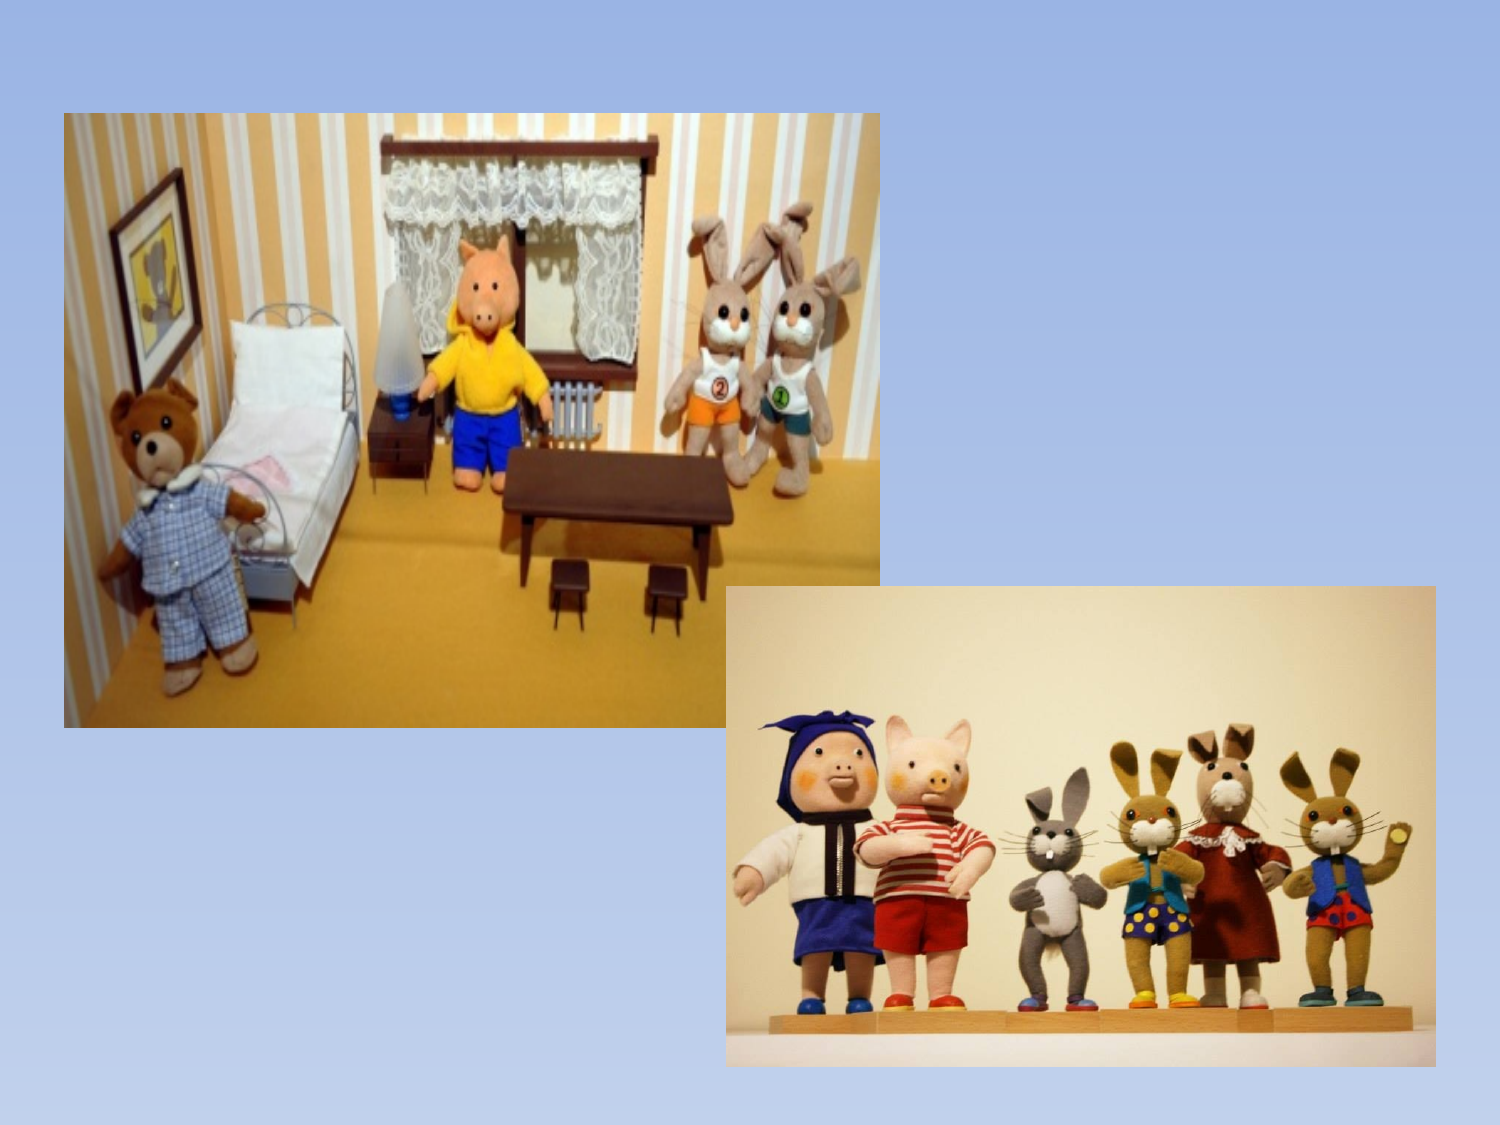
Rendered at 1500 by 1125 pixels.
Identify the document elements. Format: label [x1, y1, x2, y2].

list [64, 113, 881, 729]
picture [726, 585, 1436, 1068]
